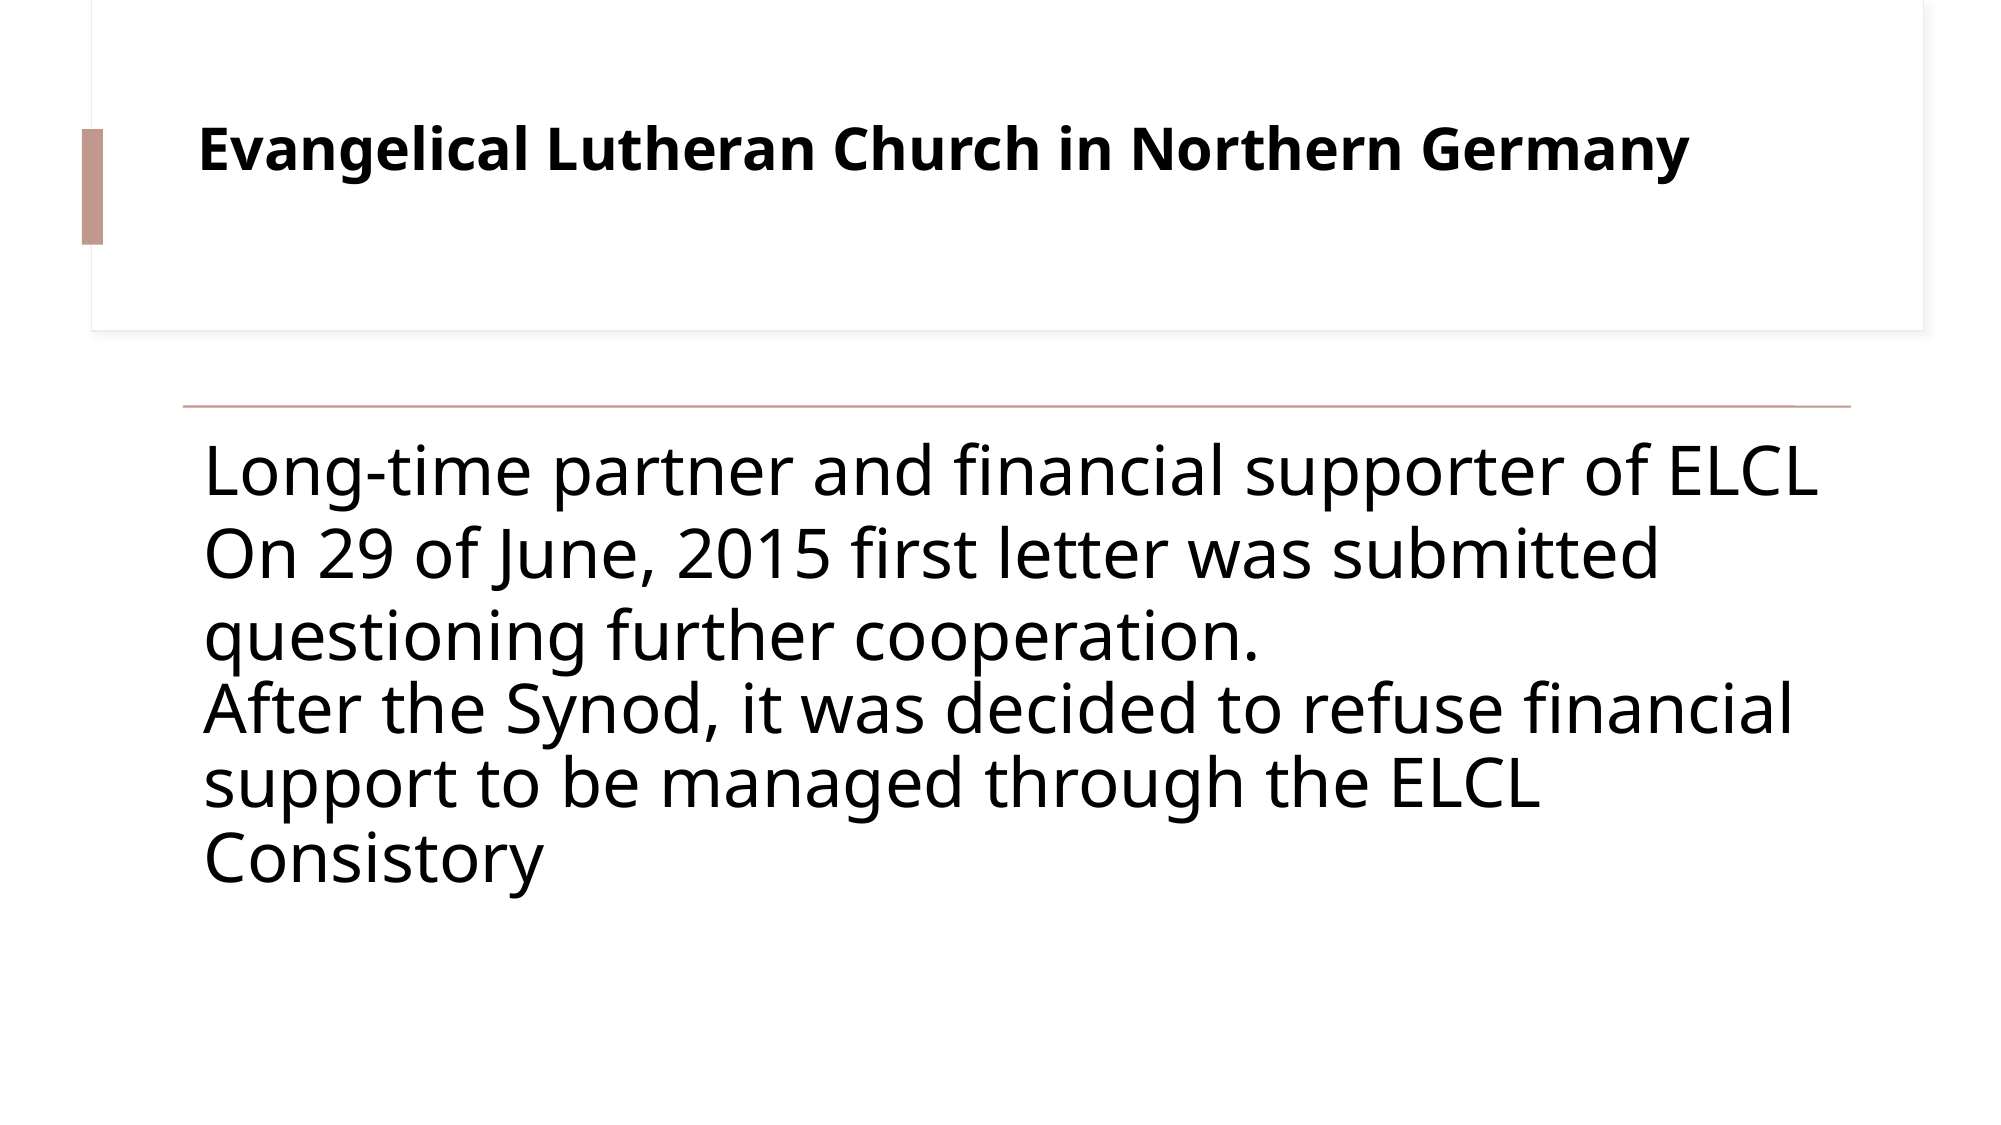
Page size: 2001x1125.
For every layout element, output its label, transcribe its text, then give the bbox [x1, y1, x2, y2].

title Evangelical Lutheran Church in Northern Germany [183, 90, 1851, 284]
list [182, 406, 1851, 1013]
